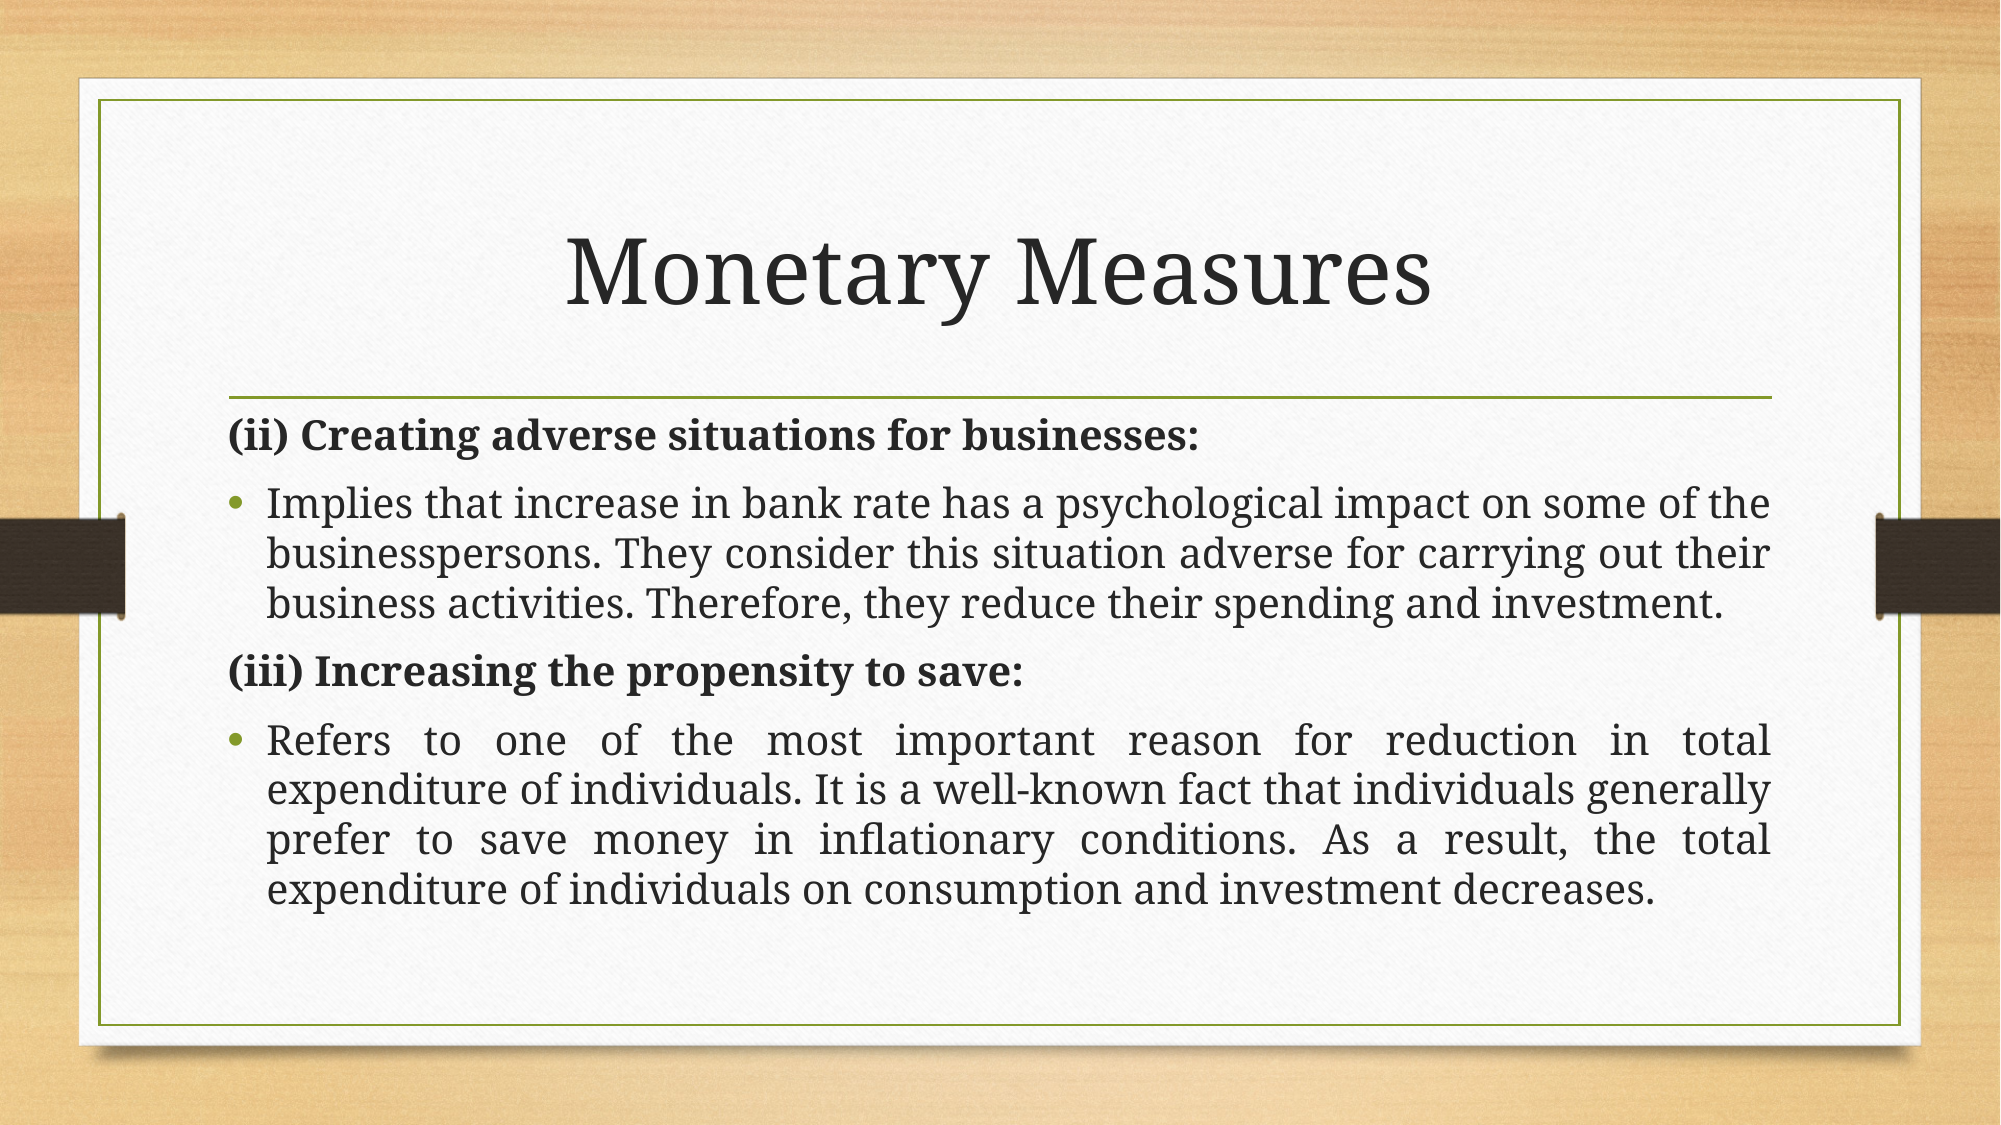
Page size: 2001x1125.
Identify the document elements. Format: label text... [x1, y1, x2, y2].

title Monetary Measures [212, 161, 1788, 375]
list (ii) Creating adverse situations for businesses: Implies that increase in bank rate has a psychological impact on some of the businesspersons. They consider this situation adverse for carrying out their business activities. Therefore, they reduce their spending and investment. (iii) Increasing the propensity to save: Refers to one of the most important reason for reduction in total expenditure of individuals. It is a well-known fact that individuals generally prefer to save money in inflationary conditions. As a result, the total expenditure of individuals on consumption and investment decreases. [212, 401, 1788, 1012]
picture [0, 0, 2001, 1125]
